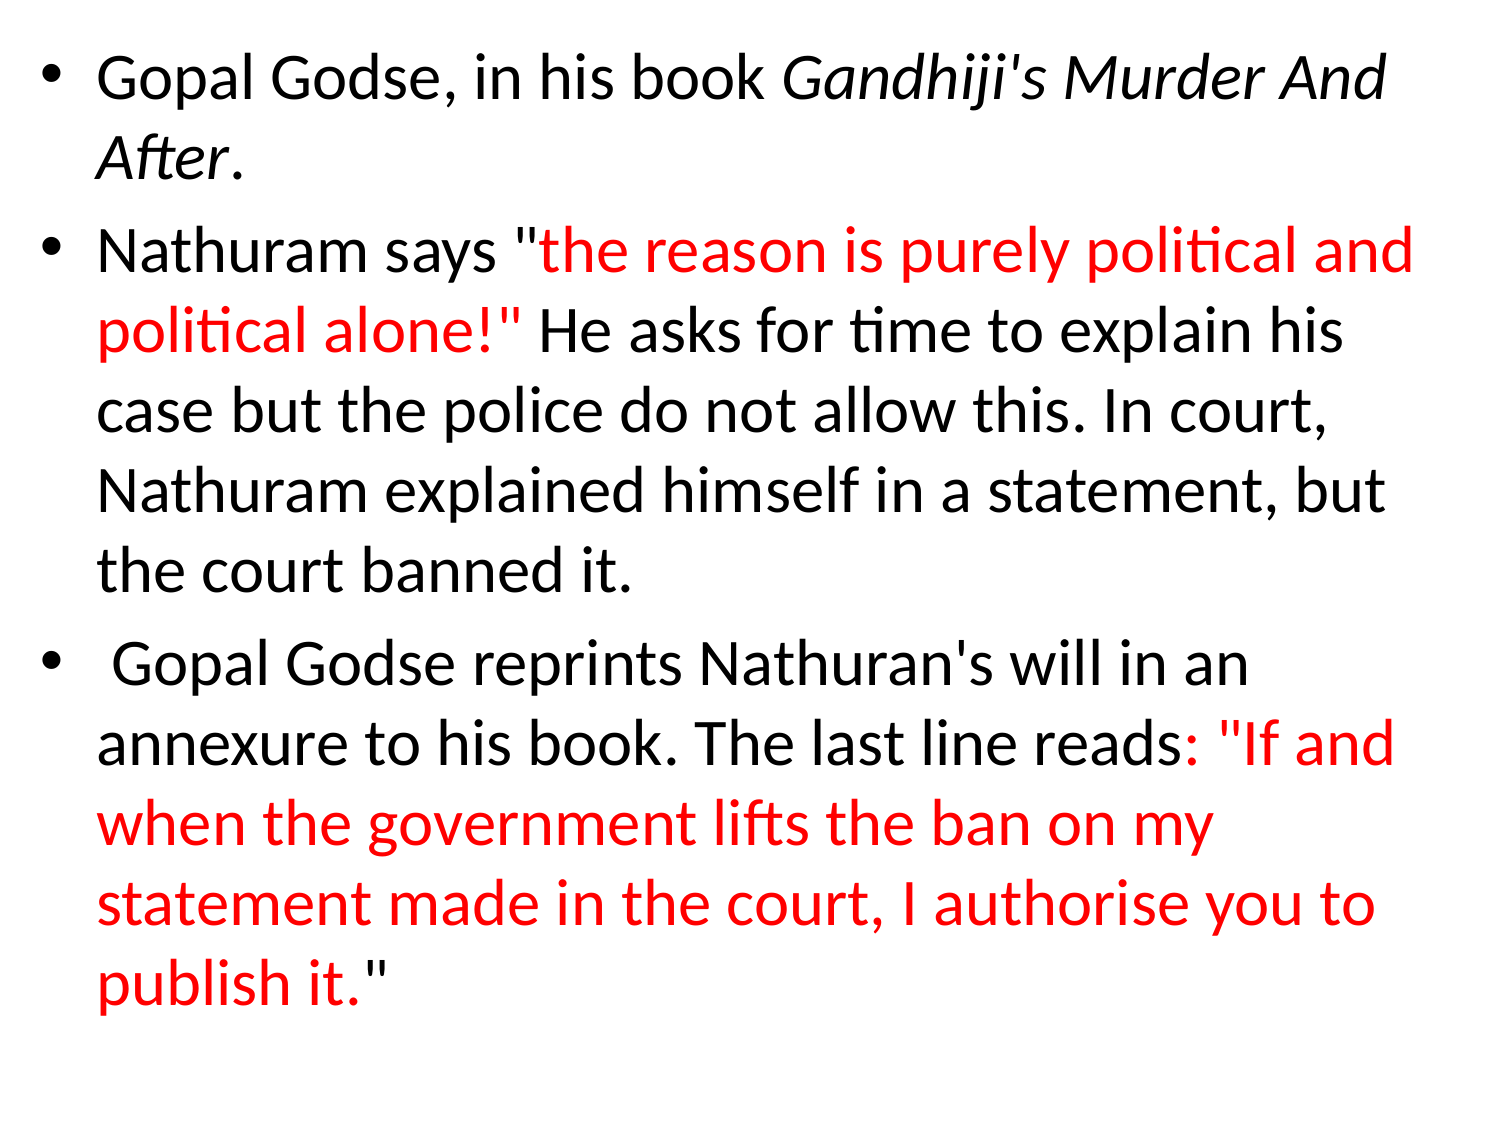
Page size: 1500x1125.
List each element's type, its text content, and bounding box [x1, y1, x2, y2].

list Gopal Godse, in his book Gandhiji's Murder And After. Nathuram says "the reason is purely political and political alone!" He asks for time to explain his case but the police do not allow this. In court, Nathuram explained himself in a statement, but the court banned it. Gopal Godse reprints Nathuran's will in an annexure to his book. The last line reads: "If and when the government lifts the ban on my statement made in the court, I authorise you to publish it." [24, 24, 1463, 1088]
